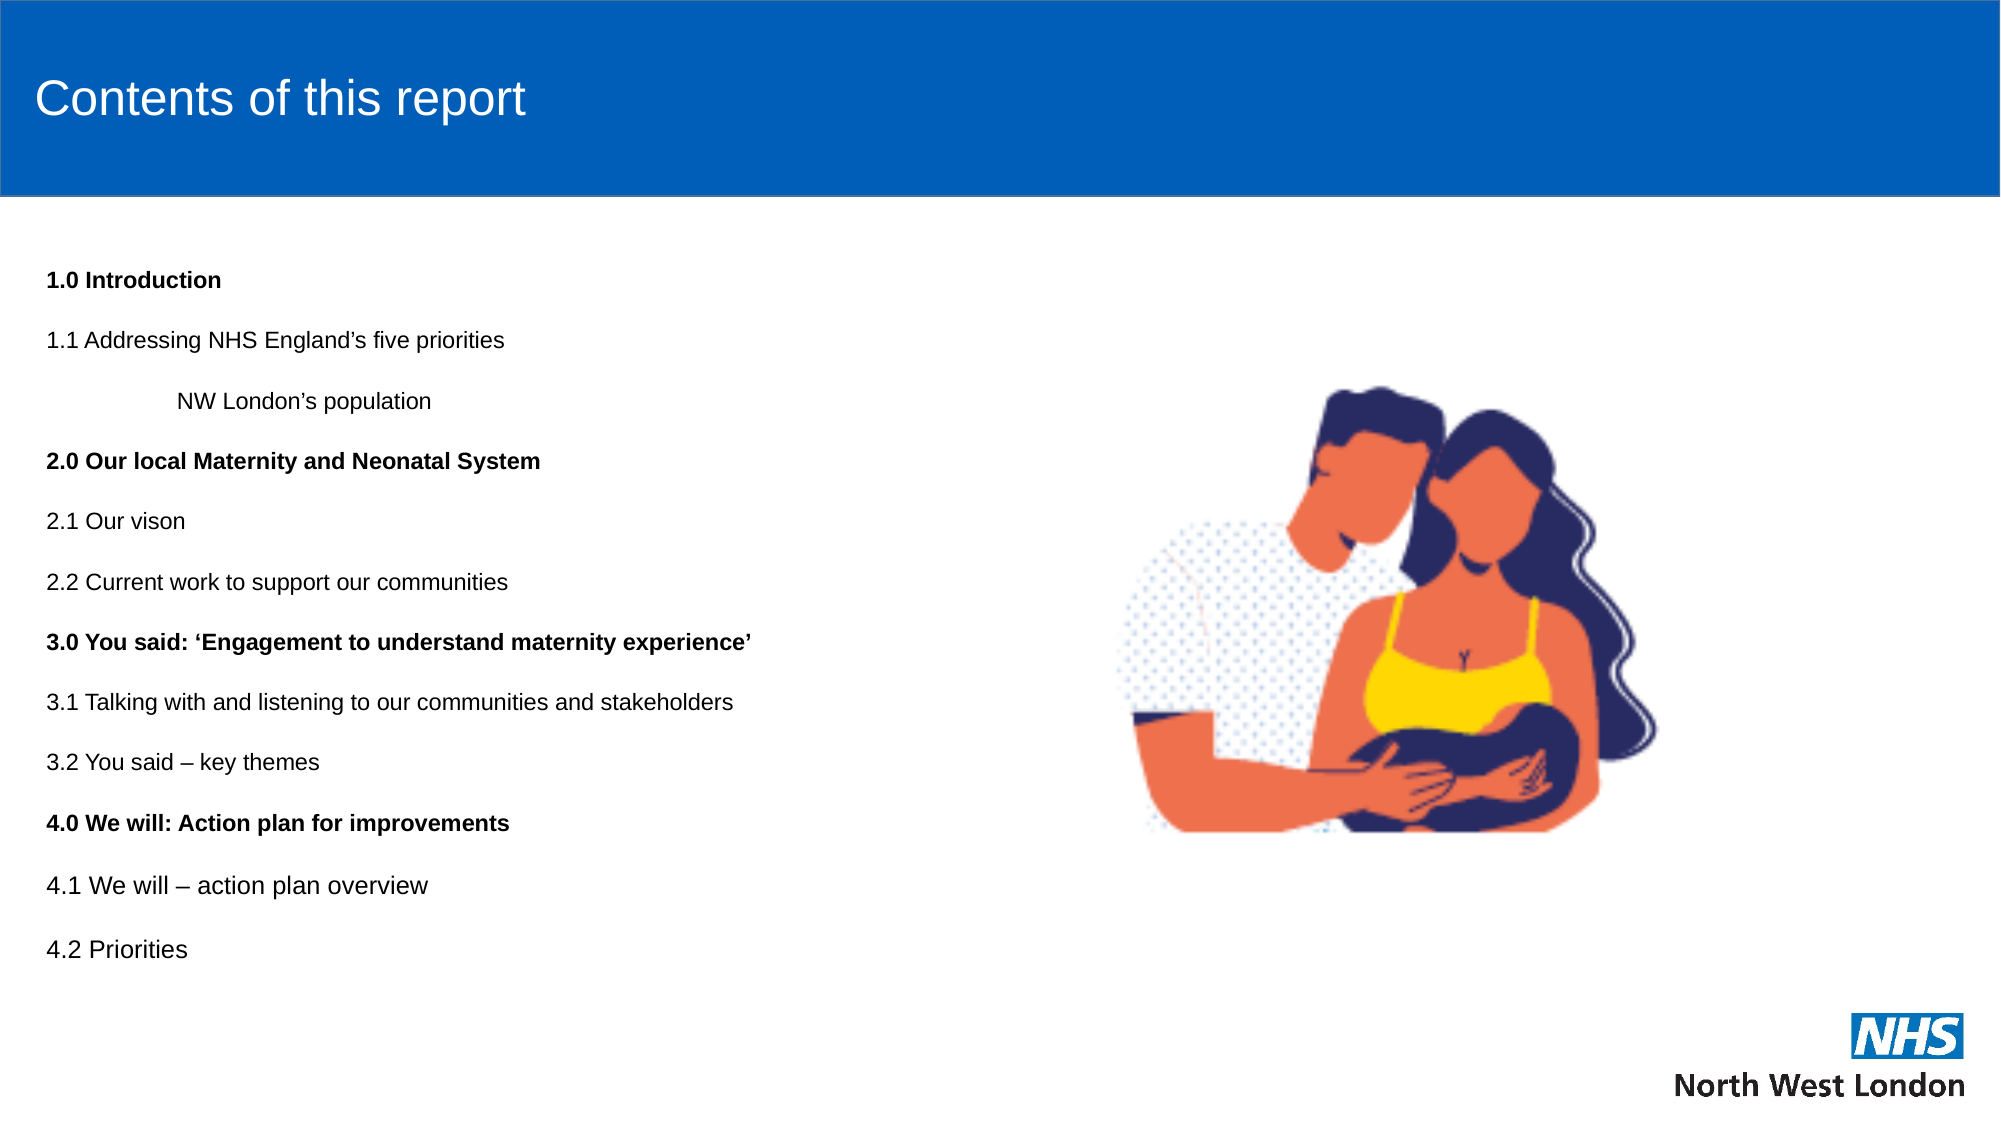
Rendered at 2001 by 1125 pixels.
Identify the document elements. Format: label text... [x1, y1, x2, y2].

title Contents of this report [19, 54, 1886, 144]
picture [1673, 1013, 1966, 1104]
list 1.0 Introduction 1.1 Addressing NHS England’s five priorities NW London’s population 2.0 Our local Maternity and Neonatal System 2.1 Our vison 2.2 Current work to support our communities 3.0 You said: ‘Engagement to understand maternity experience’ 3.1 Talking with and listening to our communities and stakeholders 3.2 You said – key themes 4.0 We will: Action plan for improvements 4.1 We will – action plan overview 4.2 Priorities [31, 243, 1900, 979]
picture [1035, 361, 1773, 870]
